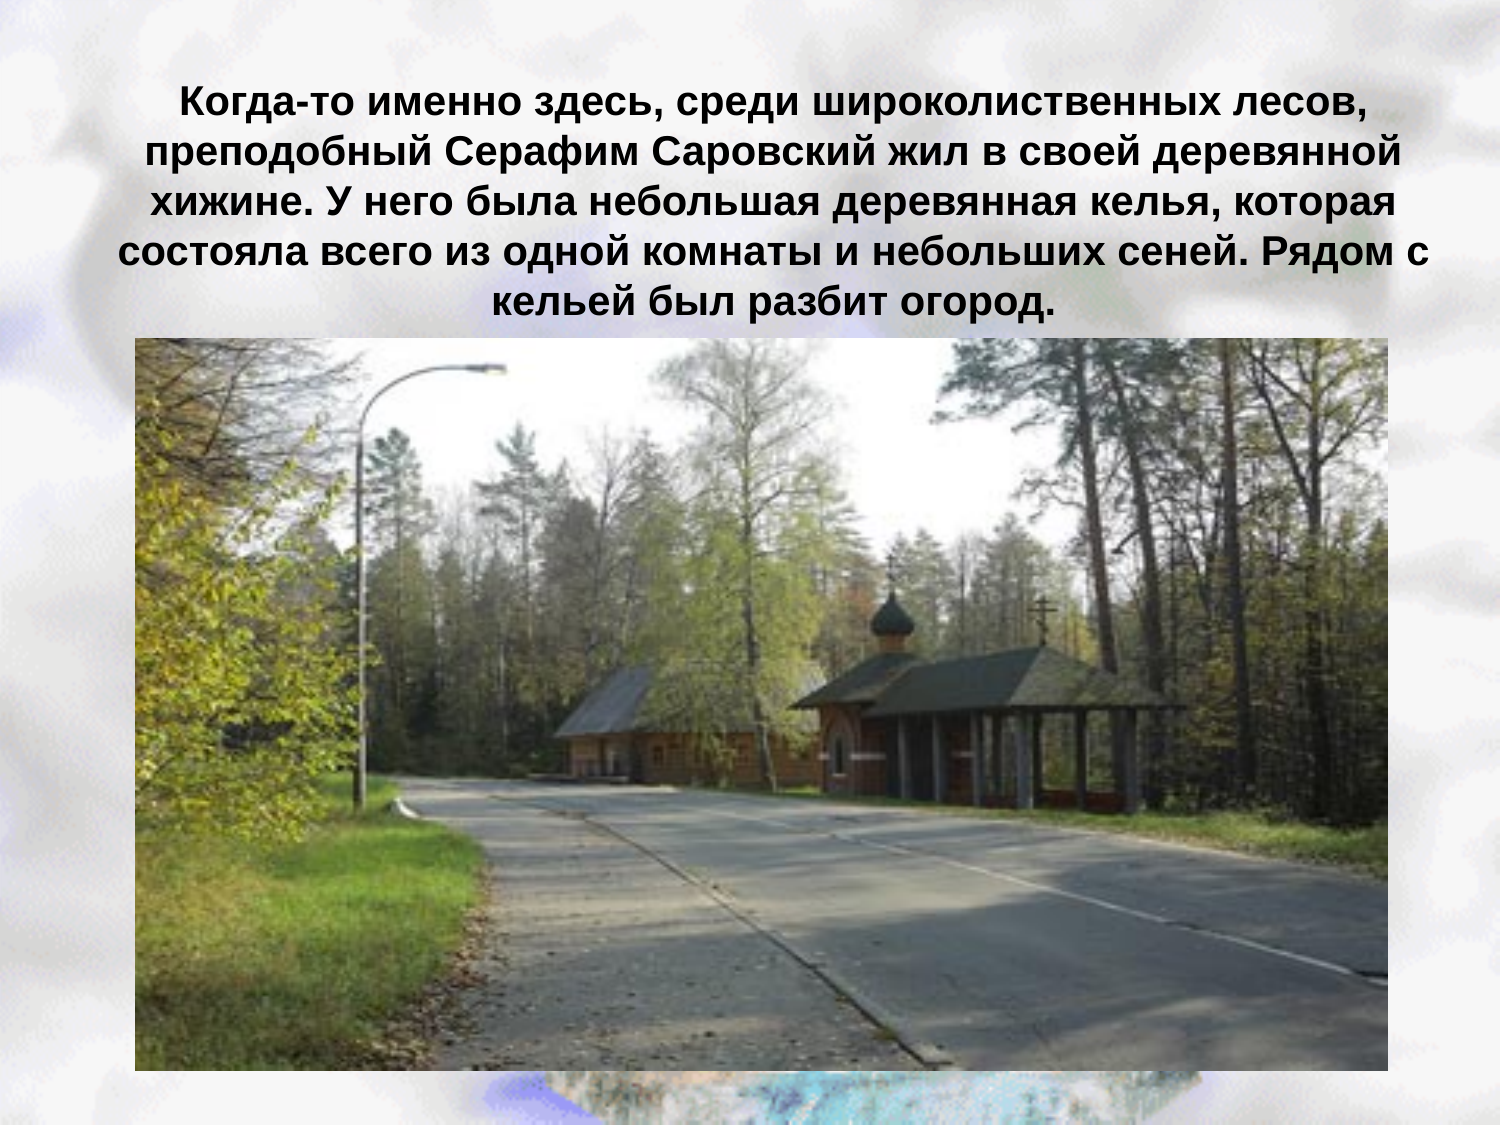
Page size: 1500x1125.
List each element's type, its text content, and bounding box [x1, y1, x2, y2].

title [75, 45, 1425, 752]
text_box Когда-то именно здесь, среди широколиственных лесов, преподобный Серафим Саровский жил в своей деревянной хижине. У него была небольшая деревянная келья, которая состояла всего из одной комнаты и небольших сеней. Рядом с кельей был разбит огород. [76, 66, 1471, 422]
picture [0, 0, 1500, 1125]
